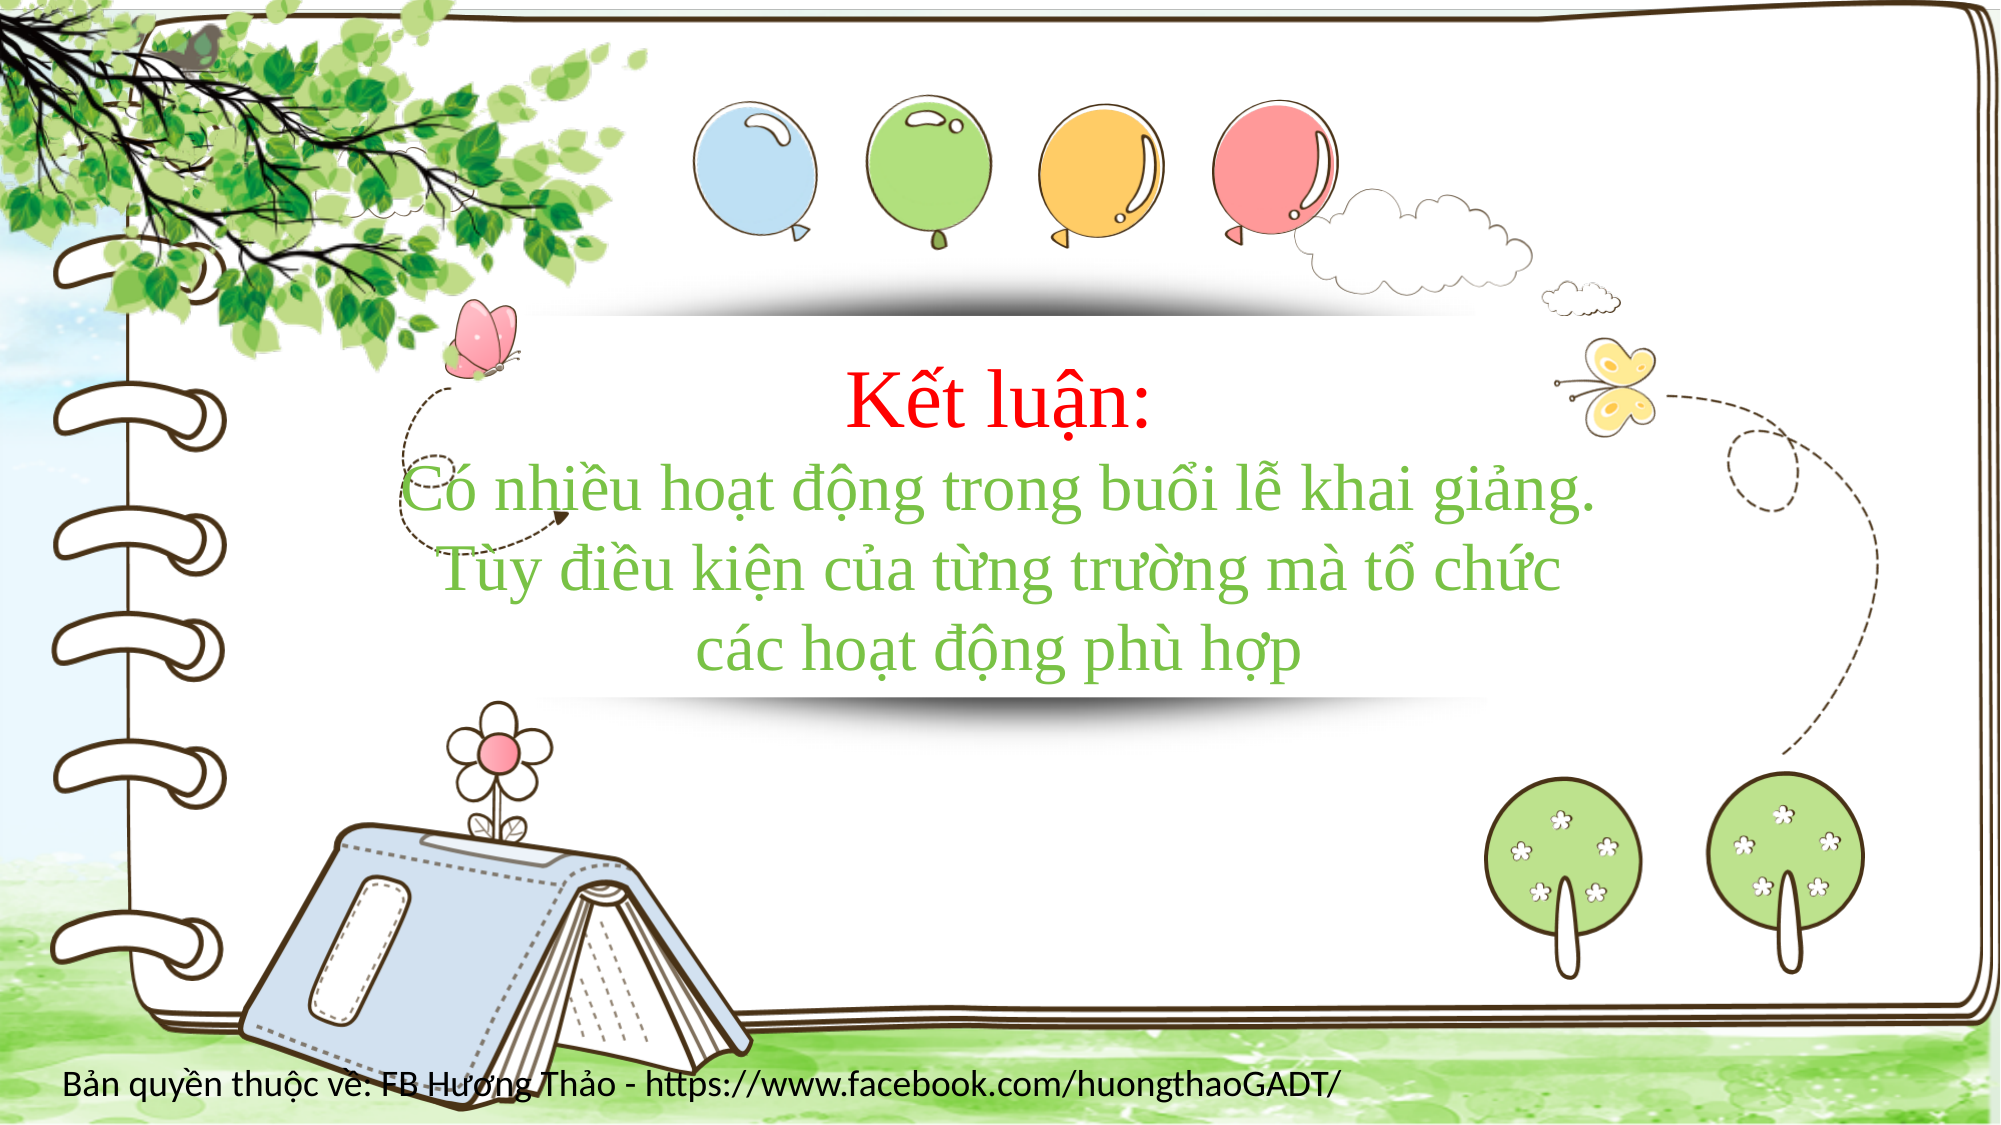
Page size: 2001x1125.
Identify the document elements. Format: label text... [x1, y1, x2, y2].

picture [1212, 99, 1953, 761]
text_box Bản quyền thuộc về: FB Hương Thảo - https://www.facebook.com/huongthaoGADT/ [47, 1051, 238, 1111]
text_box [1029, 0, 2000, 1038]
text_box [47, 0, 982, 1038]
text_box Bản quyền thuộc về: FB Hương Thảo - https://www.facebook.com/huongthaoGADT/ [755, 1051, 982, 1111]
text_box Bản quyền thuộc về: FB Hương Thảo - https://www.facebook.com/huongthaoGADT/ [1041, 1051, 2000, 1111]
picture [1038, 103, 1165, 249]
picture [0, 0, 2001, 1125]
picture [1484, 771, 1865, 980]
